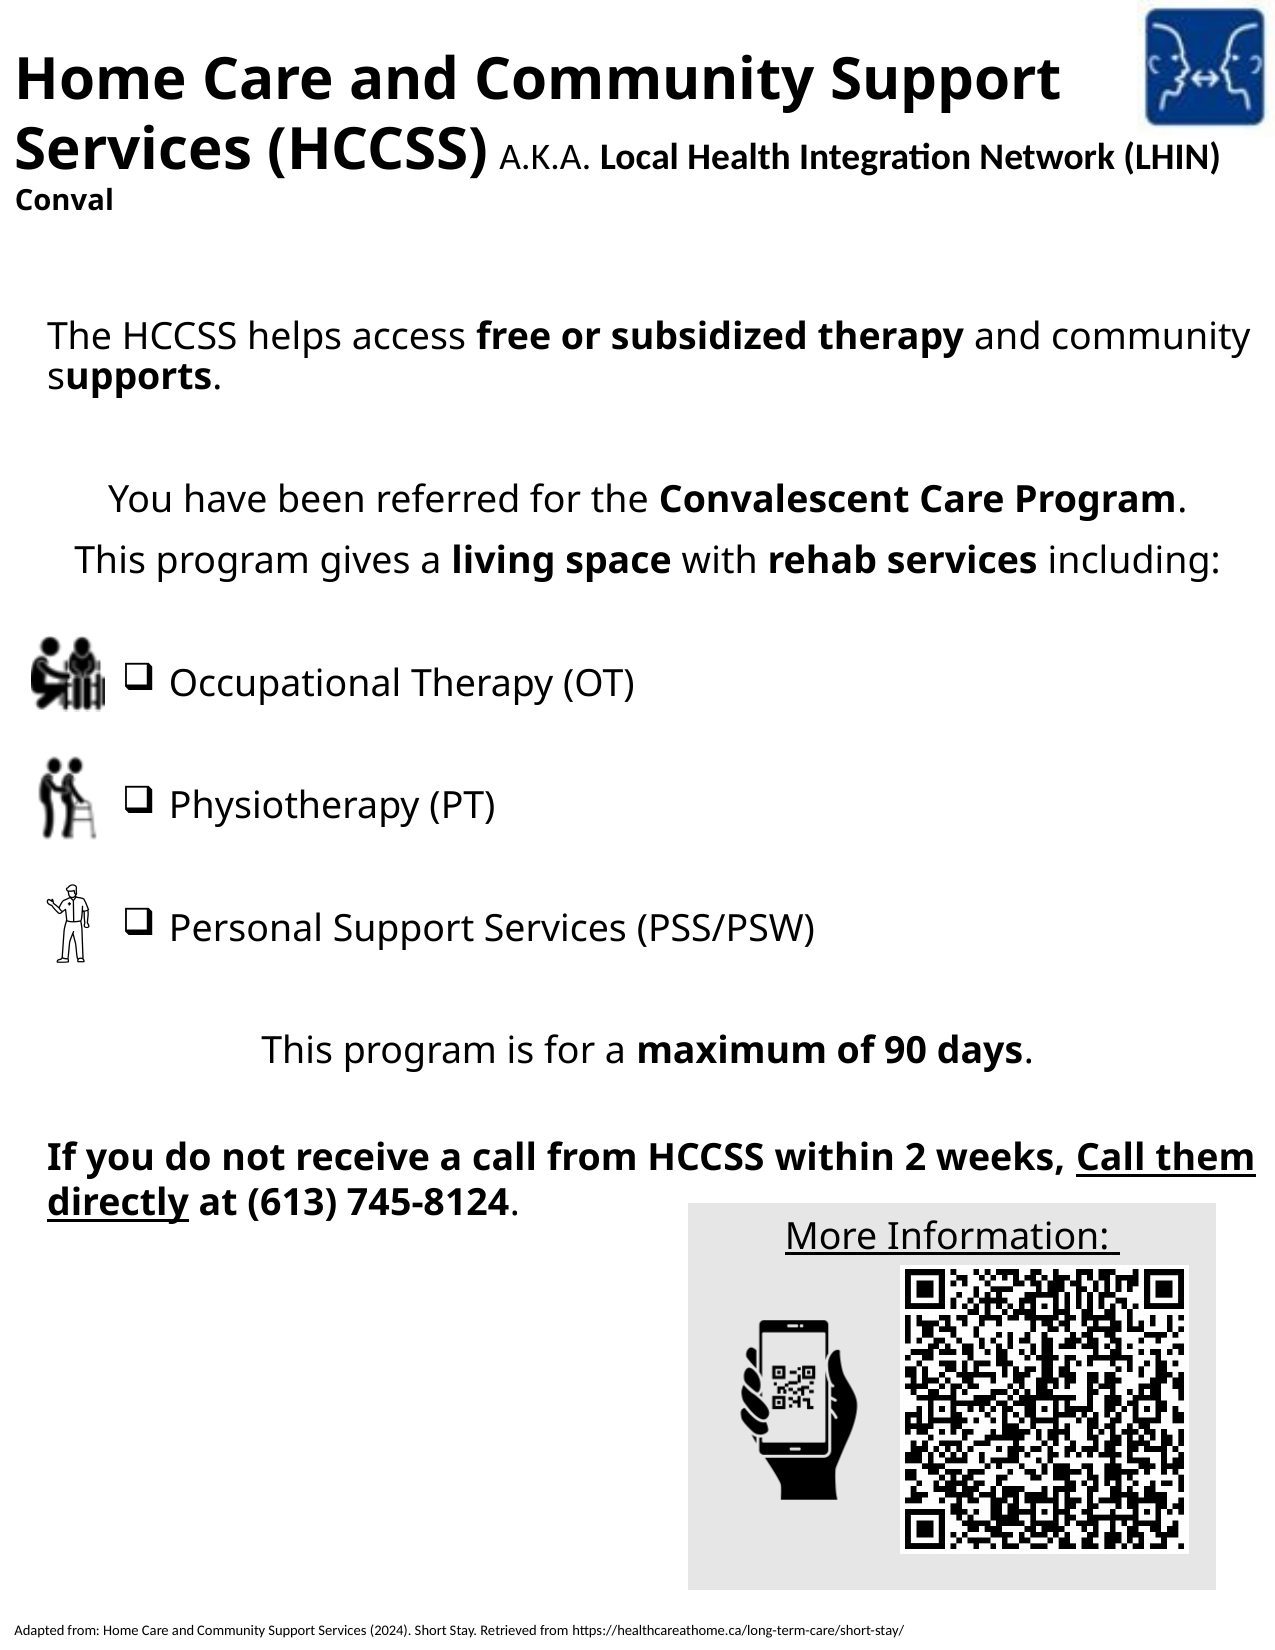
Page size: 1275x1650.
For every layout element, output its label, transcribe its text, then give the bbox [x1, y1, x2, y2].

text_box Home Care and Community Support Services (HCCSS) A.K.A. Local Health Integration Network (LHIN) Conval [0, 33, 1274, 224]
picture [0, 735, 143, 997]
picture [1137, 0, 1275, 137]
picture [31, 636, 105, 712]
text_box Adapted from: Home Care and Community Support Services (2024). Short Stay. Retrieved from https://healthcareathome.ca/long-term-care/short-stay/ [0, 1613, 1275, 1647]
text_box The HCCSS helps access free or subsidized therapy and community supports. You have been referred for the Convalescent Care Program. This program gives a living space with rehab services including: Occupational Therapy (OT) Physiotherapy (PT) Personal Support Services (PSS/PSW) This program is for a maximum of 90 days. If you do not receive a call from HCCSS within 2 weeks, Call them directly at (613) 745-8124. [32, 309, 1273, 1231]
picture [698, 1265, 1189, 1555]
table_header More Information: [688, 1203, 1216, 1590]
